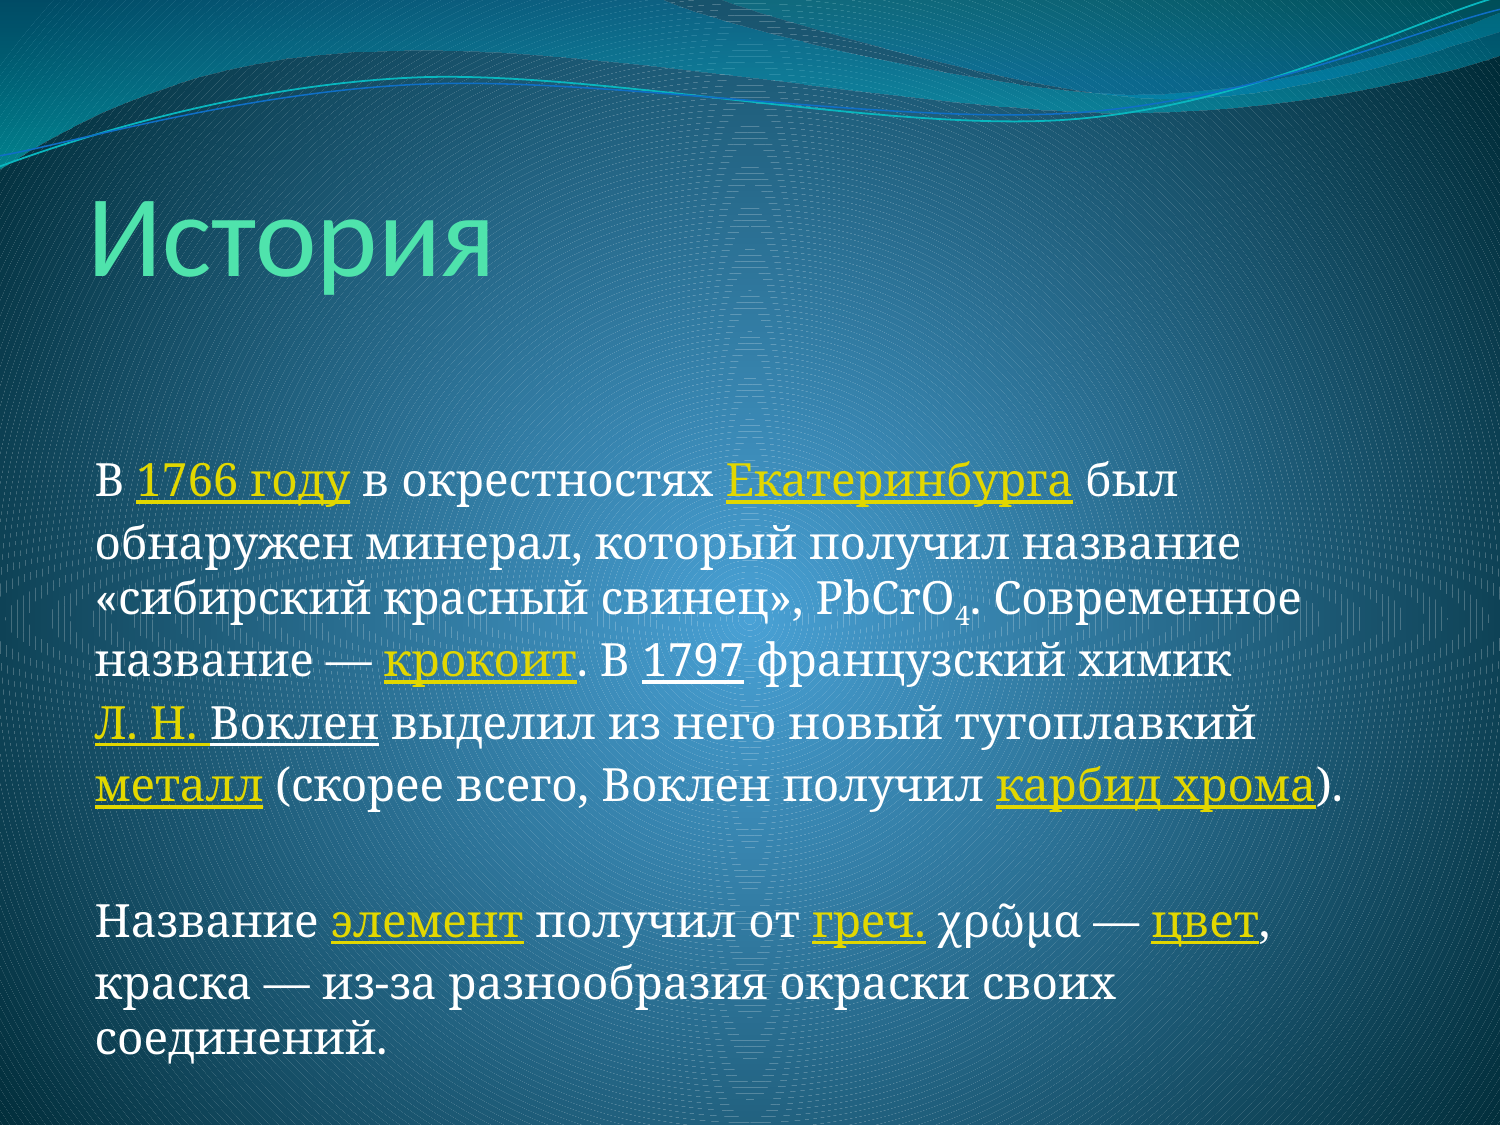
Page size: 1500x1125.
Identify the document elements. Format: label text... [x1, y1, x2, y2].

list В 1766 году в окрестностях Екатеринбурга был обнаружен минерал, который получил название «сибирский красный свинец», PbCrO4. Современное название — крокоит. В 1797 французский химик Л. Н. Воклен выделил из него новый тугоплавкий металл (скорее всего, Воклен получил карбид хрома). Название элемент получил от греч. χρῶμα — цвет, краска — из-за разнообразия окраски своих соединений. [86, 443, 1362, 1094]
title История [86, 216, 1362, 440]
